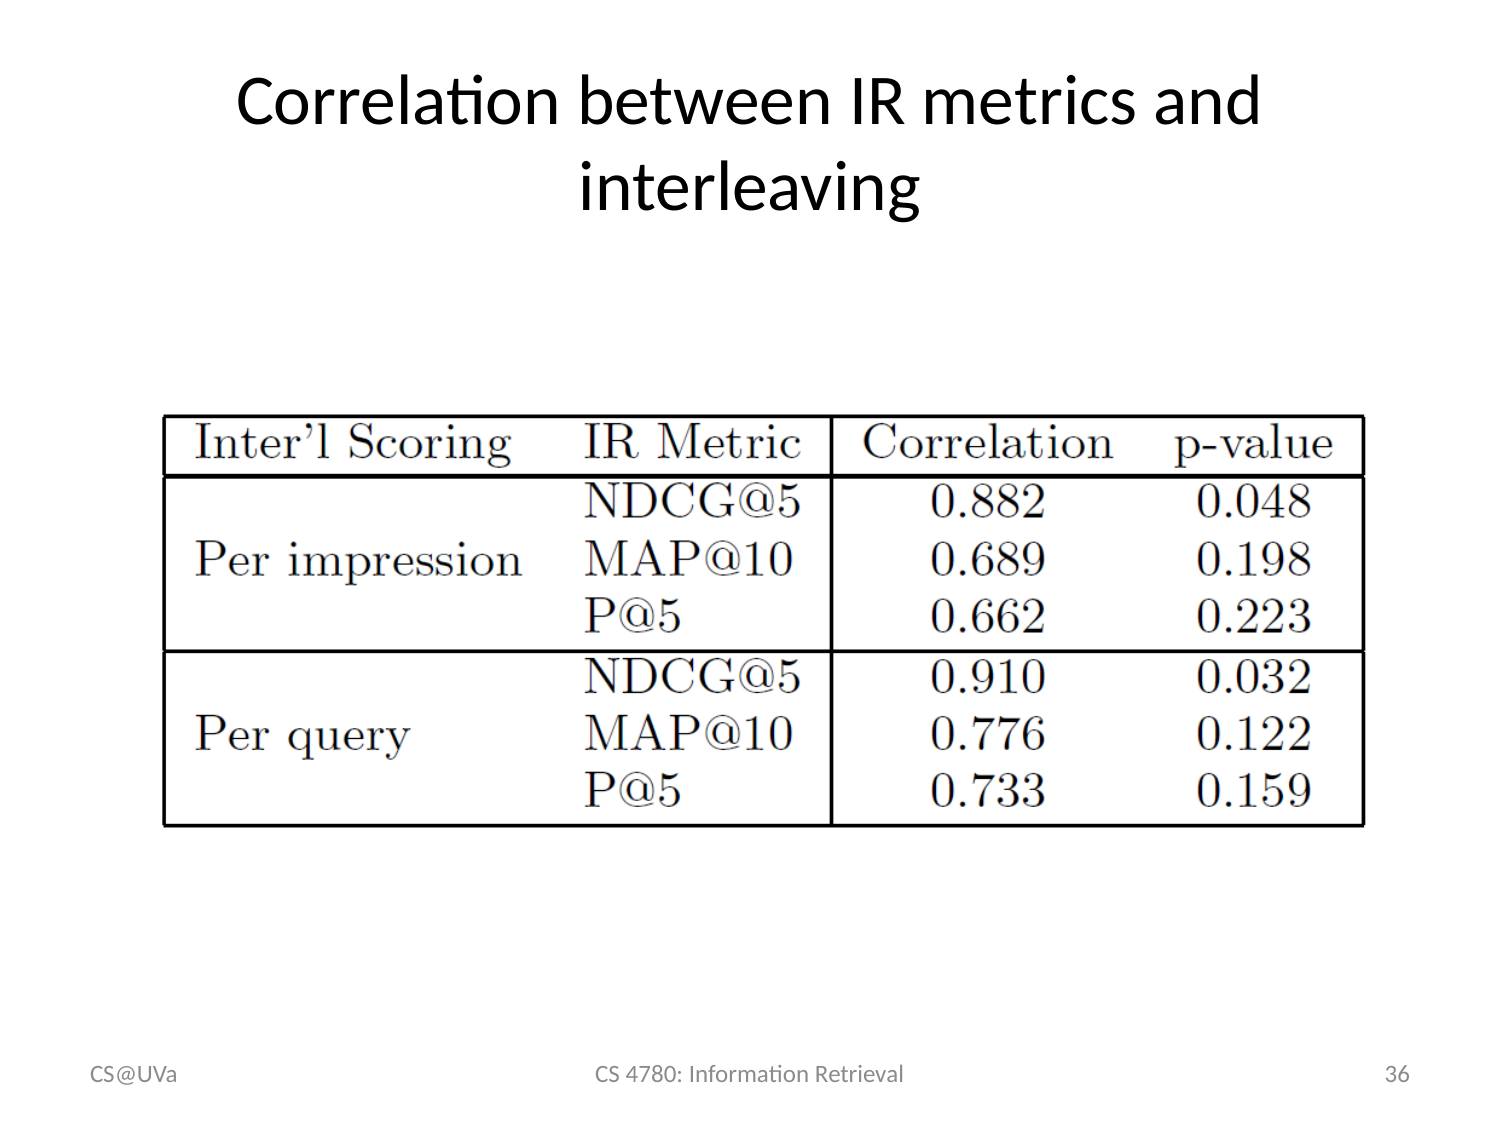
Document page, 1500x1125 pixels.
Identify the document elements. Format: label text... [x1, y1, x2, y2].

slide_number 36 [1074, 1042, 1425, 1103]
slide_number CS@UVa [75, 1042, 425, 1103]
footer CS 4780: Information Retrieval [512, 1042, 988, 1103]
title Correlation between IR metrics and interleaving [75, 45, 1425, 233]
picture [160, 410, 1369, 830]
